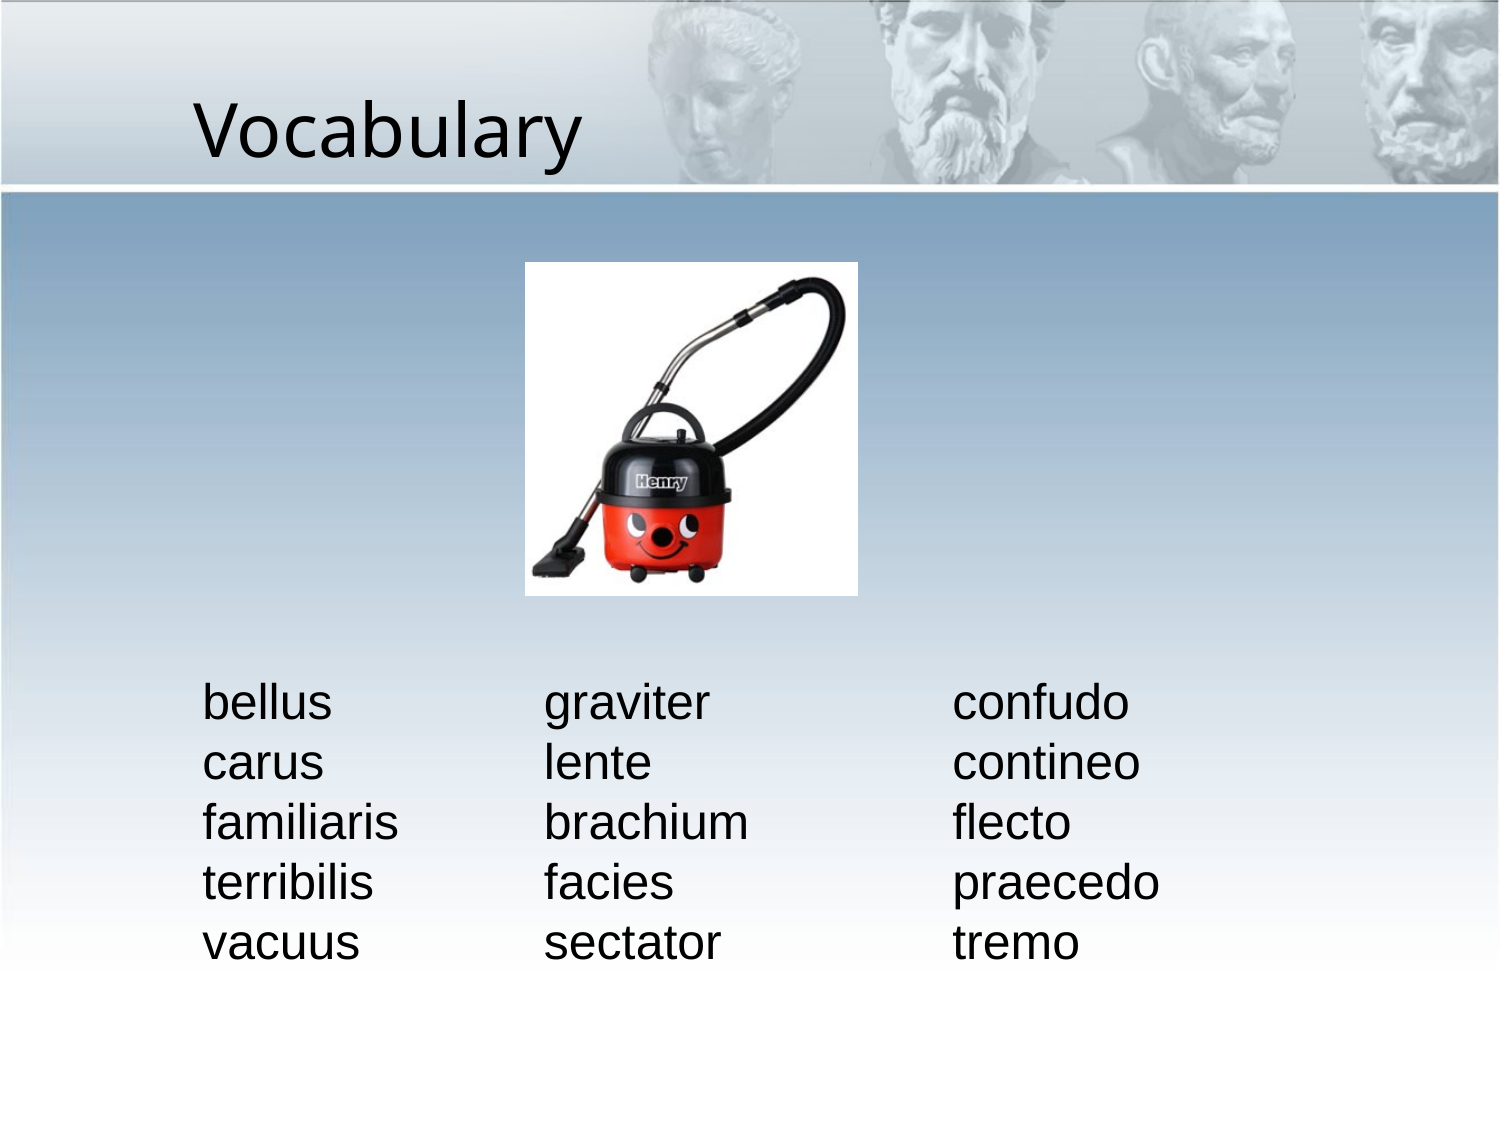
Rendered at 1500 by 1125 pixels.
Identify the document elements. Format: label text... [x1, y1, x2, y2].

text_box Vocabulary [178, 74, 598, 180]
picture [0, 0, 1500, 1125]
text_box bellus graviter confudo carus lente contineo familiaris brachium flecto terribilis facies praecedo vacuus sectator tremo [187, 662, 1263, 1038]
